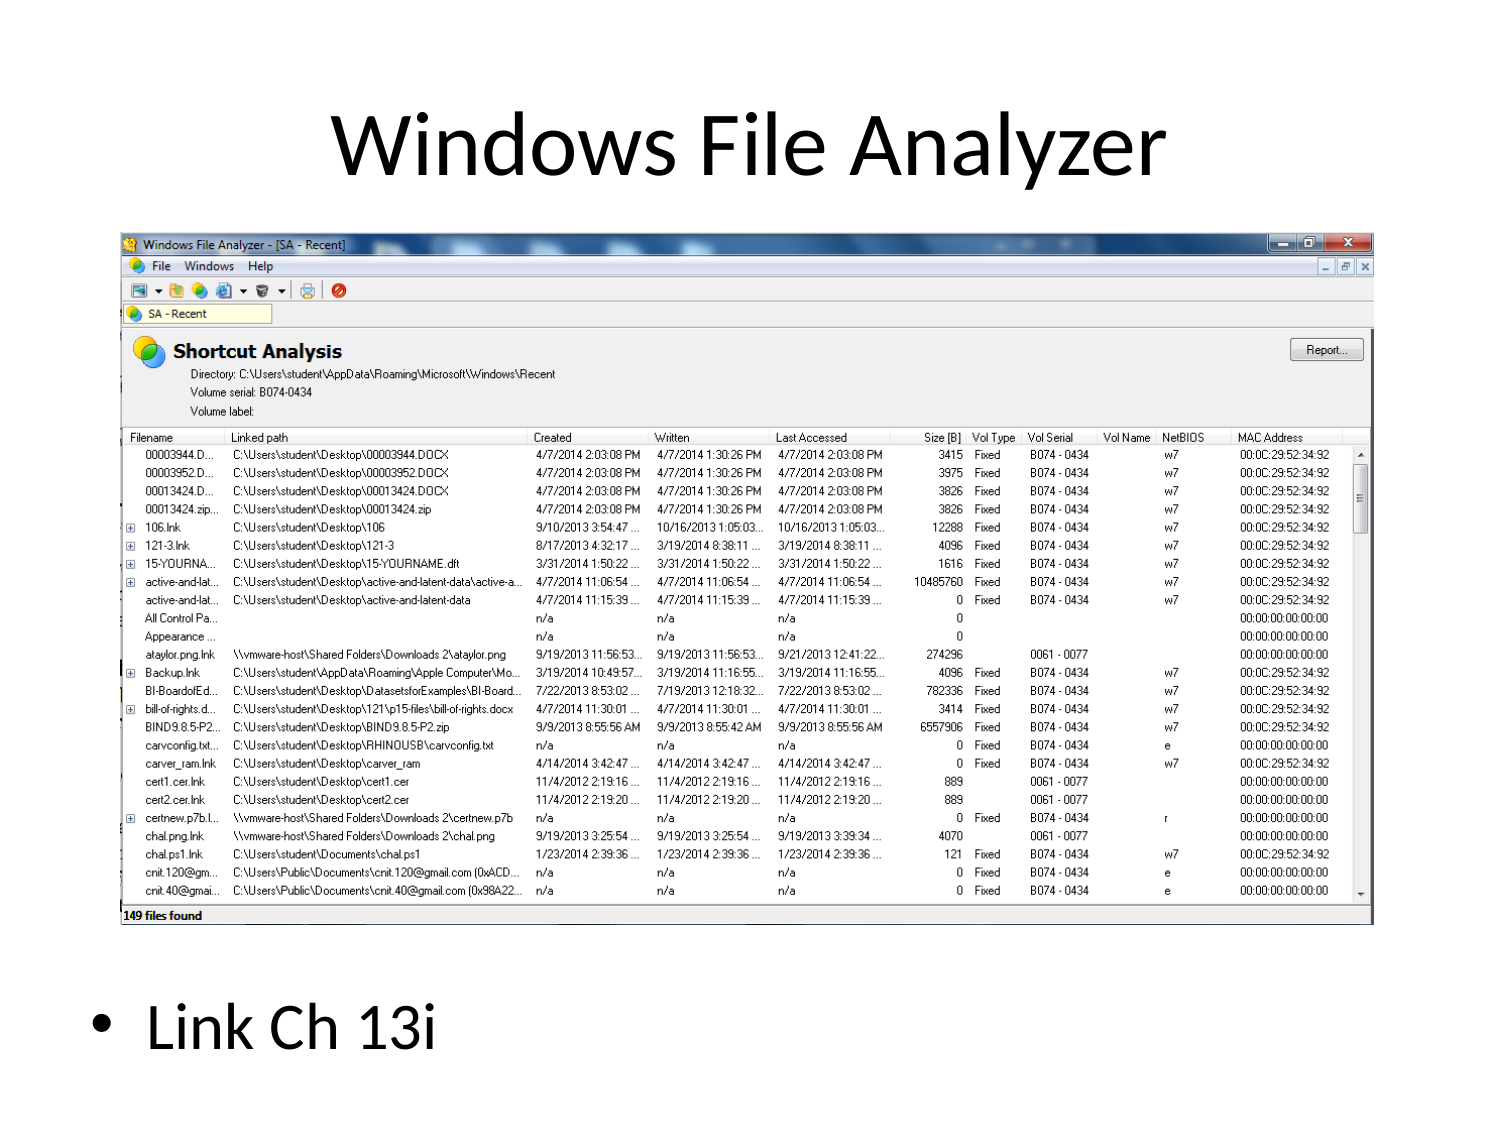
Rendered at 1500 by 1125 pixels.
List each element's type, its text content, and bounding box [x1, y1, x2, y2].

title Windows File Analyzer [75, 45, 1425, 233]
picture [120, 232, 1374, 925]
list Link Ch 13i [75, 975, 1425, 1087]
